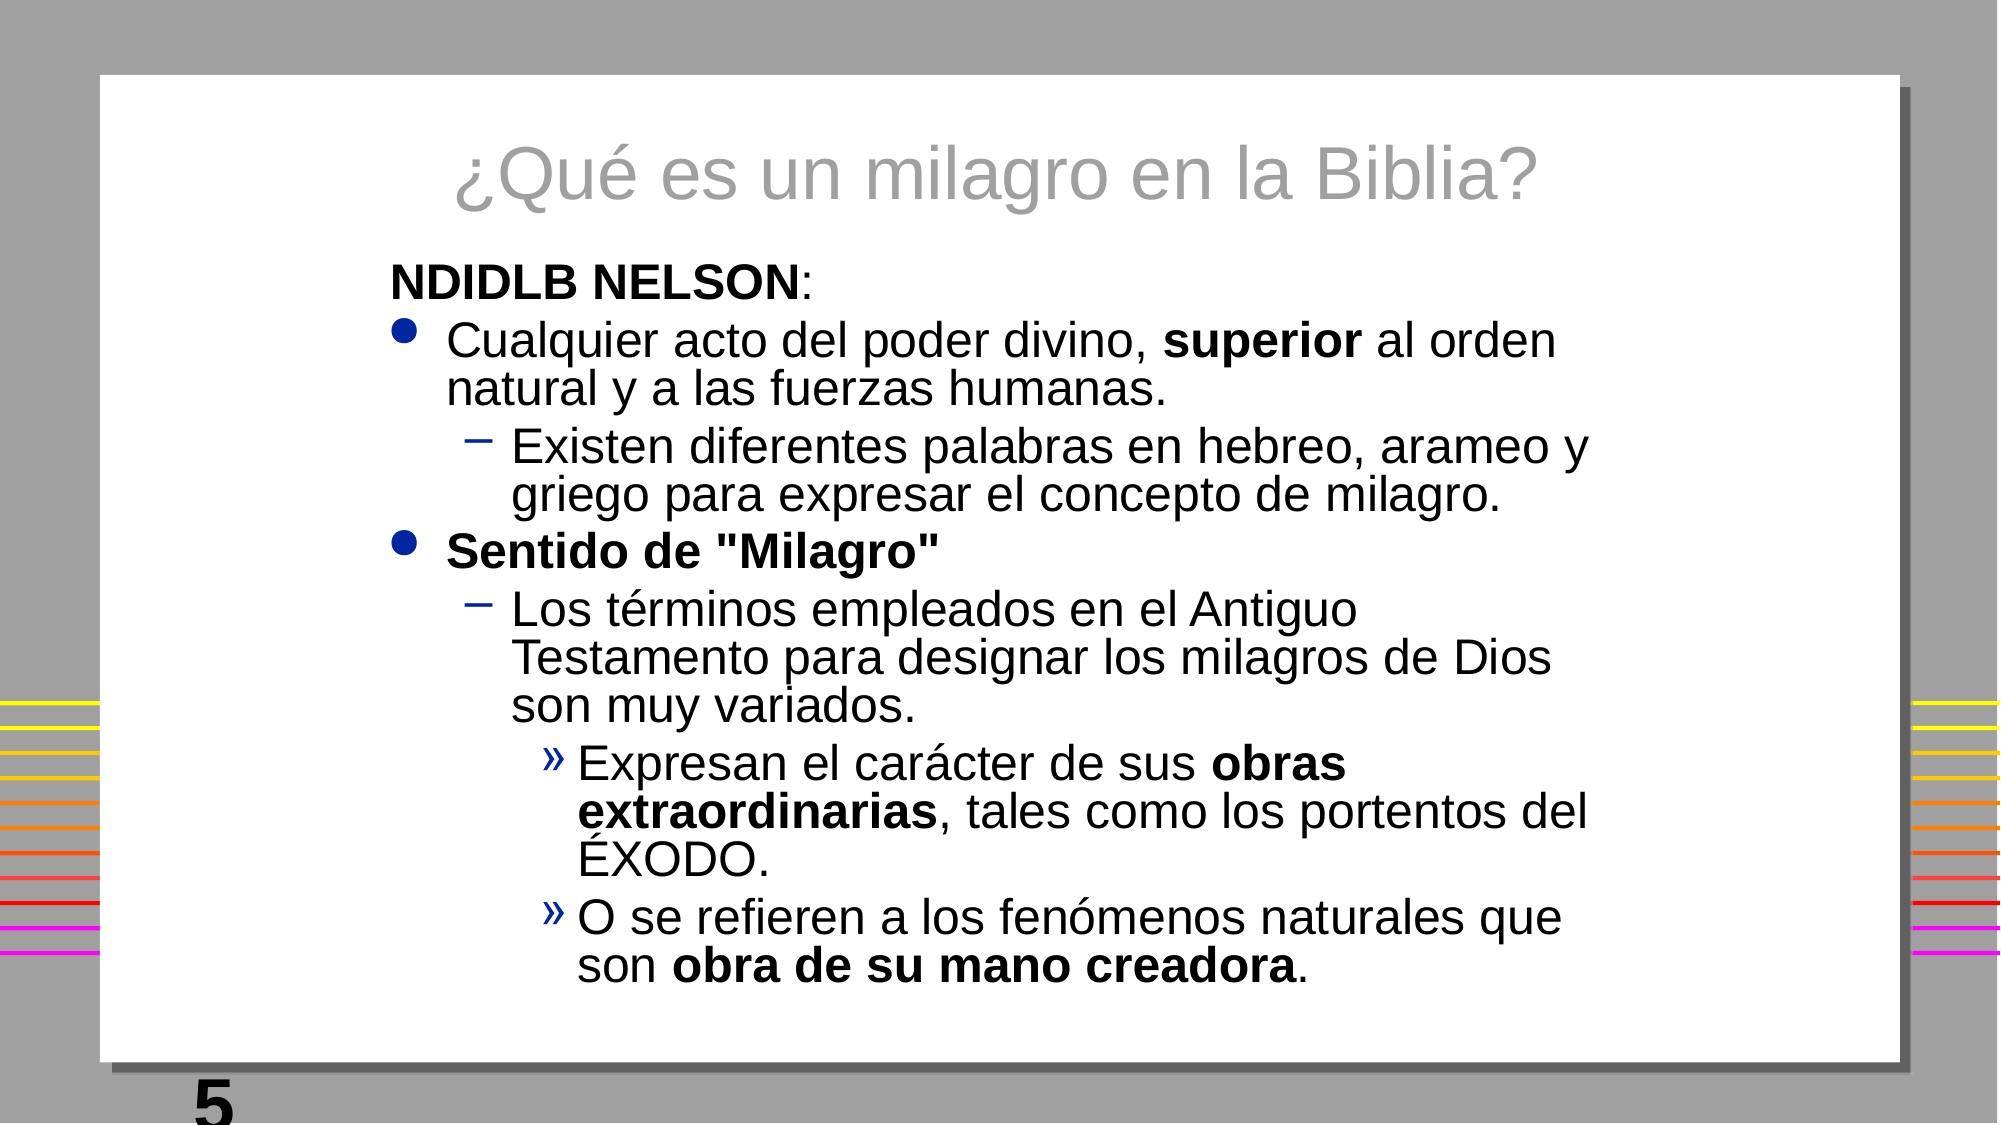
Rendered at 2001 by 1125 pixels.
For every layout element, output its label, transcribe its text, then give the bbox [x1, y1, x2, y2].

list NDIDLB NELSON: Cualquier acto del poder divino, superior al orden natural y a las fuerzas humanas. Existen diferentes palabras en hebreo, arameo y griego para expresar el concepto de milagro. Sentido de "Milagro" Los términos empleados en el Antiguo Testamento para designar los milagros de Dios son muy variados. Expresan el carácter de sus obras extraordinarias, tales como los portentos del ÉXODO. O se refieren a los fenómenos naturales que son obra de su mano creadora. [375, 253, 1627, 1013]
title ¿Qué es un milagro en la Biblia? [366, 133, 1627, 222]
